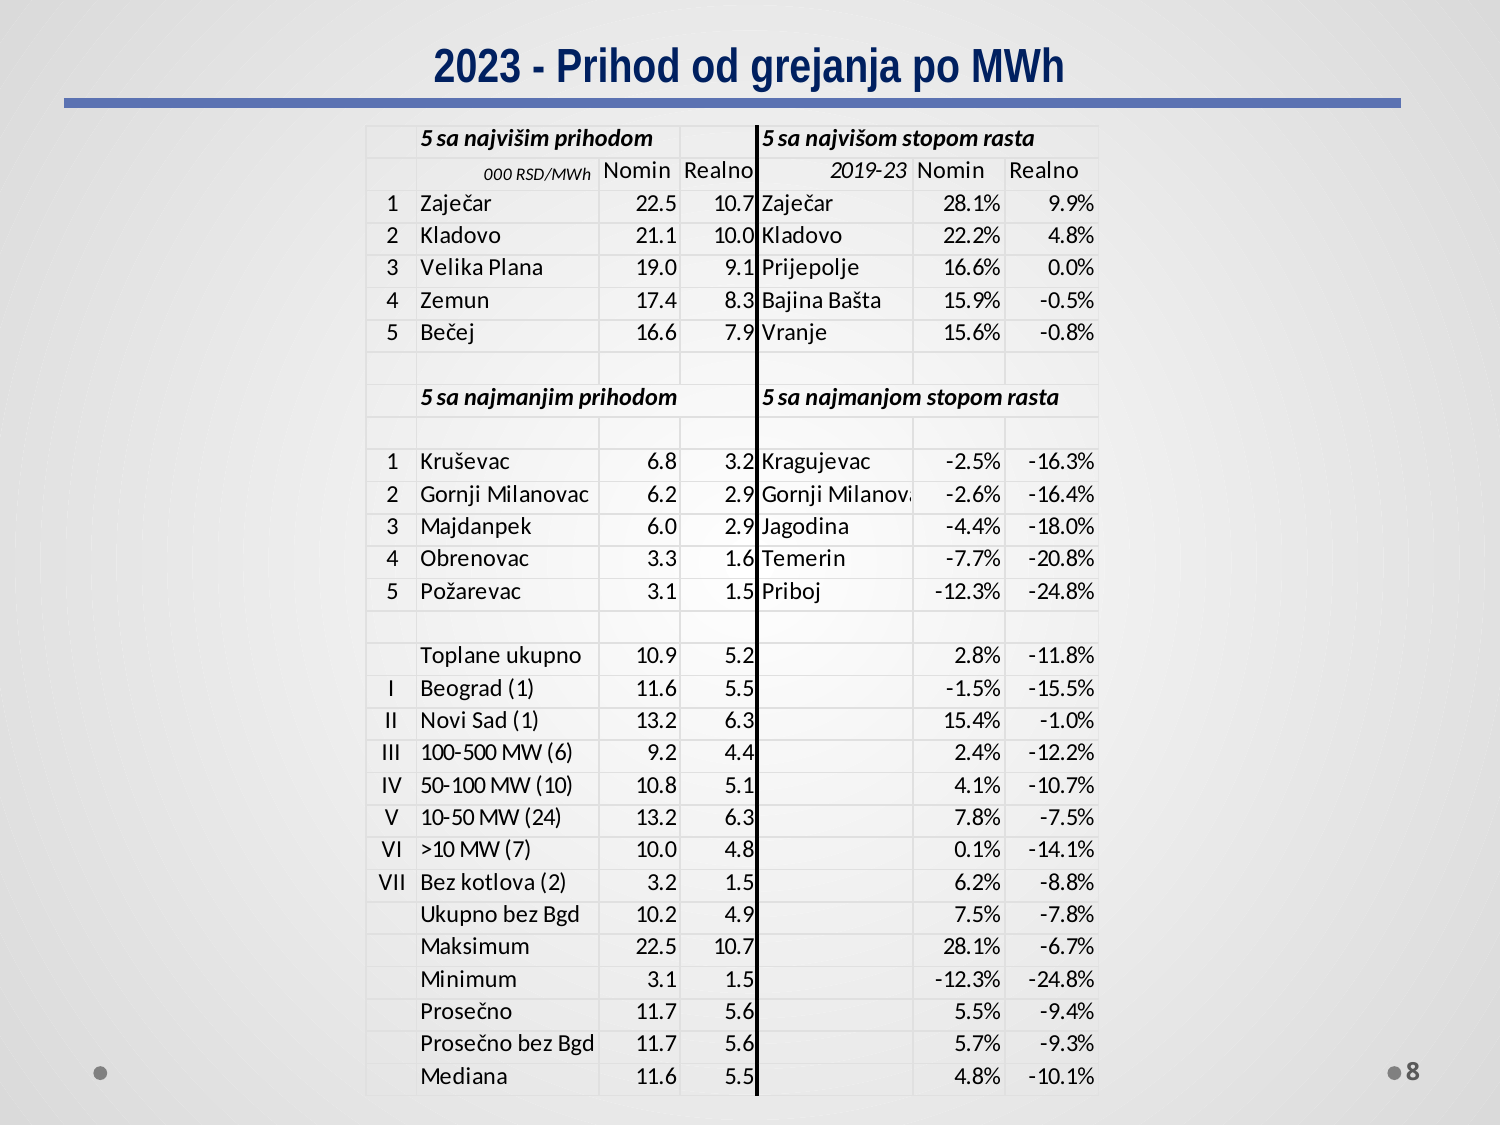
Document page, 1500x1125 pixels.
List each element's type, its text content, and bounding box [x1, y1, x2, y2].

title 2023 - Prihod od grejanja po MWh [75, 0, 1425, 100]
slide_number 8 [1401, 1042, 1494, 1103]
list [365, 124, 1101, 1097]
